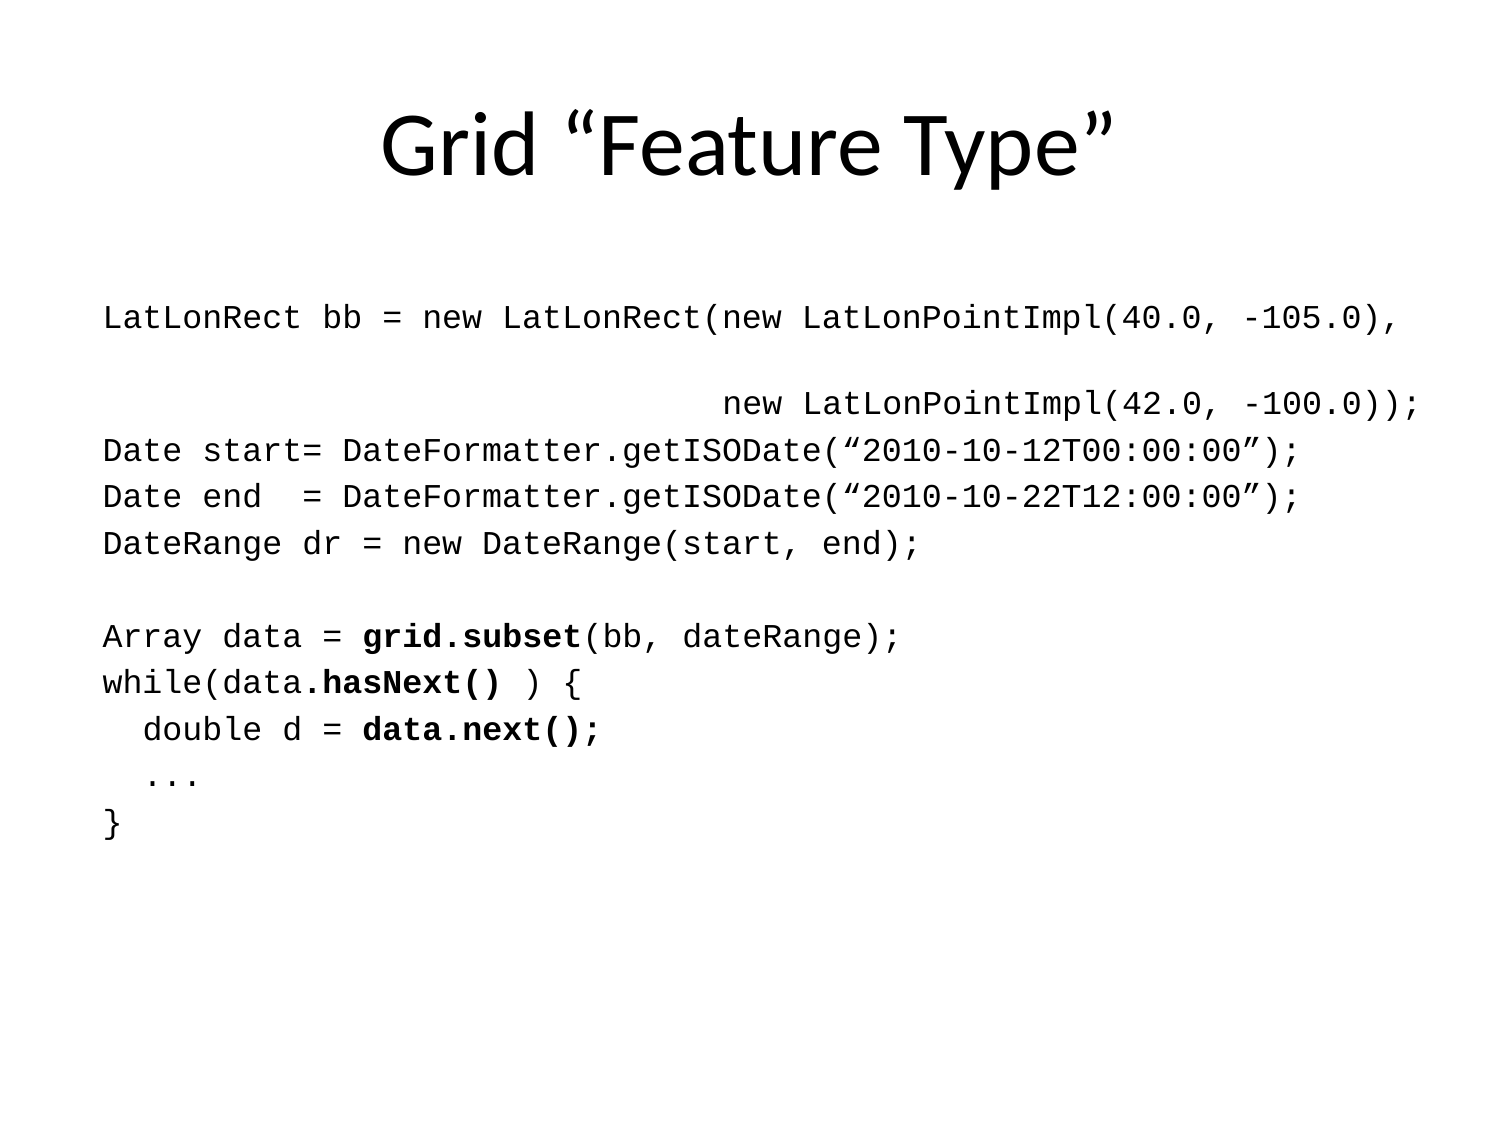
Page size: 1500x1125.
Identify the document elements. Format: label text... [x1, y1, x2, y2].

title Grid “Feature Type” [75, 45, 1425, 233]
list LatLonRect bb = new LatLonRect(new LatLonPointImpl(40.0, -105.0), new LatLonPointImpl(42.0, -100.0)); Date start= DateFormatter.getISODate(“2010-10-12T00:00:00”); Date end = DateFormatter.getISODate(“2010-10-22T12:00:00”); DateRange dr = new DateRange(start, end); Array data = grid.subset(bb, dateRange); while(data.hasNext() ) { double d = data.next(); ... } [87, 287, 1450, 913]
